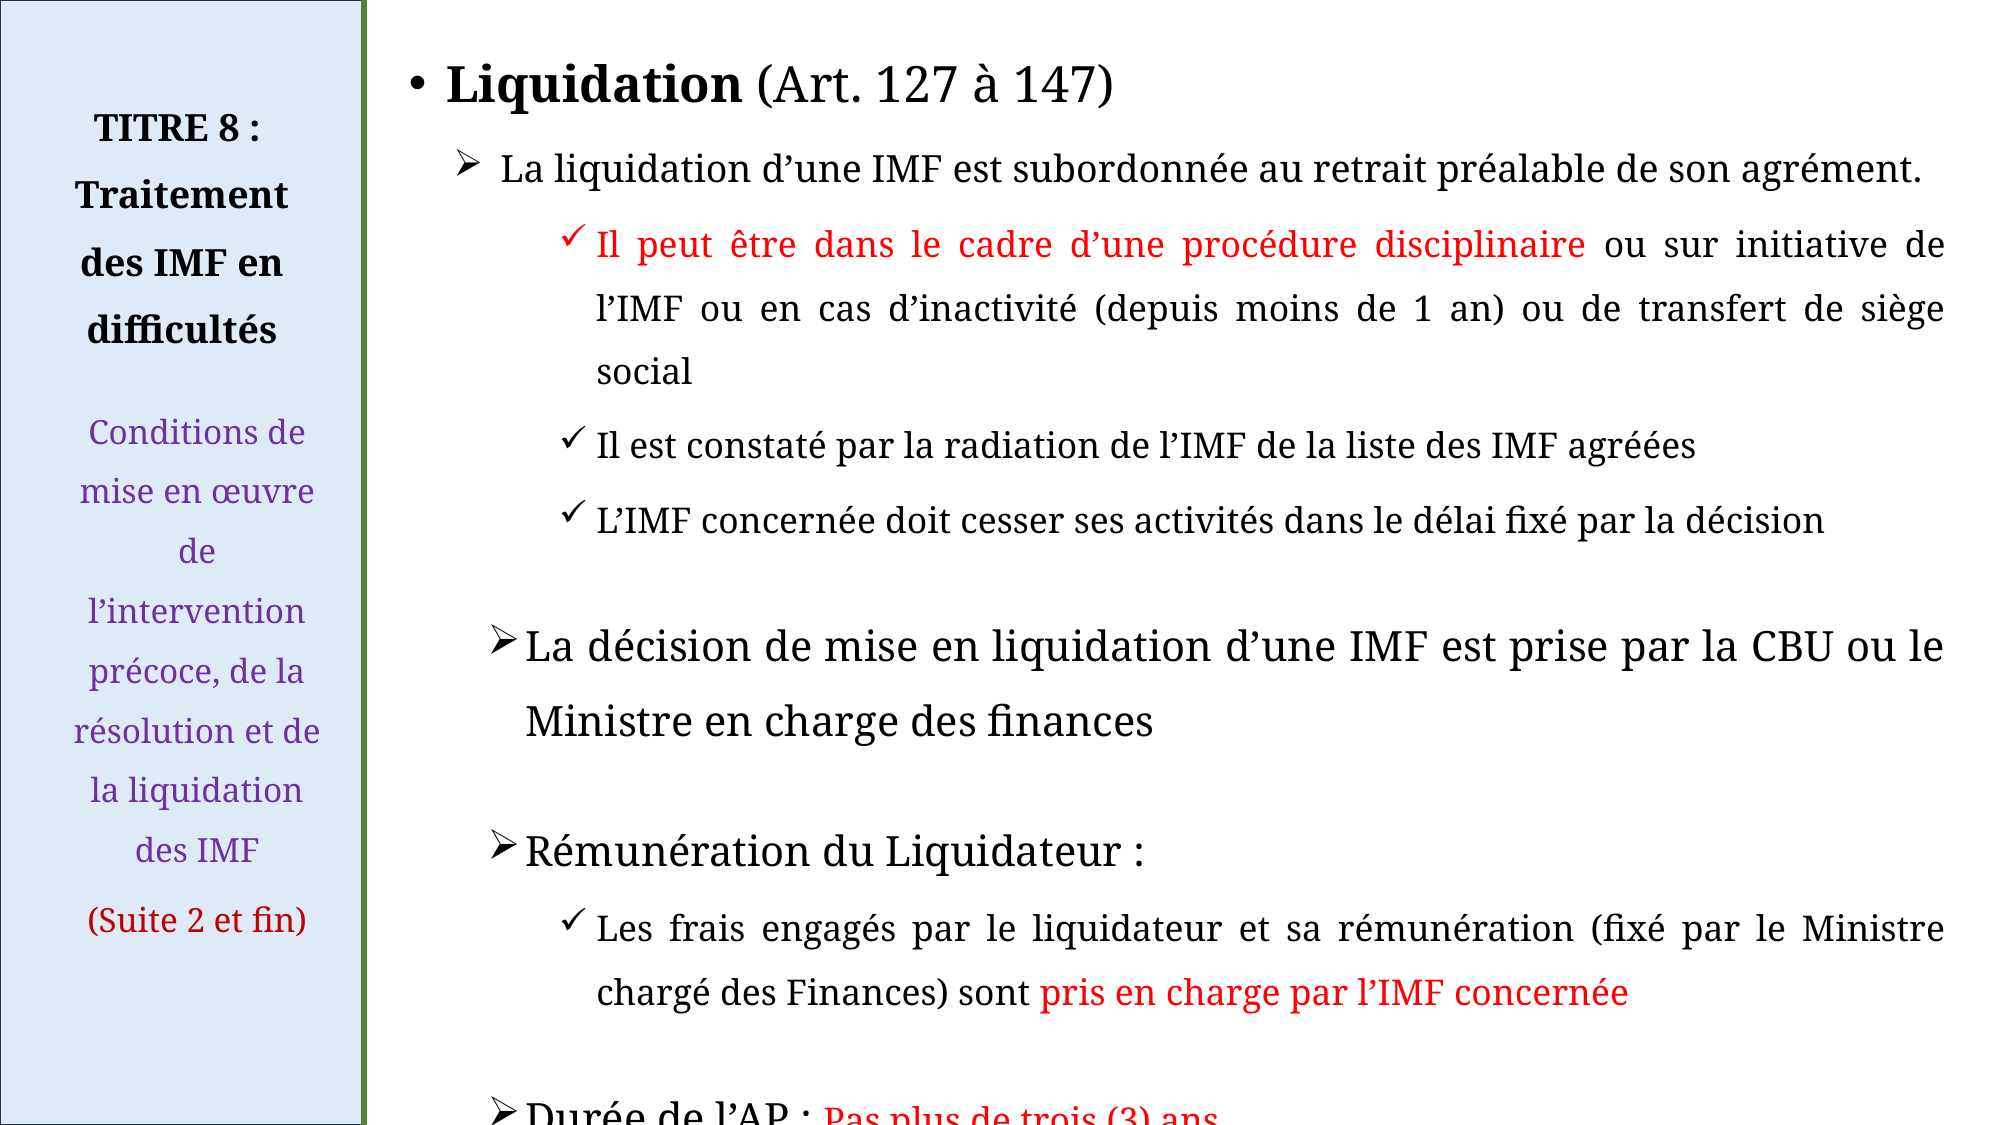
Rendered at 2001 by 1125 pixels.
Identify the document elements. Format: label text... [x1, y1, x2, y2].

text_box [0, 0, 361, 1125]
text_box Liquidation (Art. 127 à 147) La liquidation d’une IMF est subordonnée au retrait préalable de son agrément. Il peut être dans le cadre d’une procédure disciplinaire ou sur initiative de l’IMF ou en cas d’inactivité (depuis moins de 1 an) ou de transfert de siège social Il est constaté par la radiation de l’IMF de la liste des IMF agréées L’IMF concernée doit cesser ses activités dans le délai fixé par la décision La décision de mise en liquidation d’une IMF est prise par la CBU ou le Ministre en charge des finances Rémunération du Liquidateur : Les frais engagés par le liquidateur et sa rémunération (fixé par le Ministre chargé des Finances) sont pris en charge par l’IMF concernée Durée de l’AP : Pas plus de trois (3) ans. [393, 14, 1961, 1100]
text_box TITRE 8 : Traitement des IMF en difficultés Conditions de mise en œuvre de l’intervention précoce, de la résolution et de la liquidation des IMF (Suite 2 et fin) [25, 74, 339, 994]
